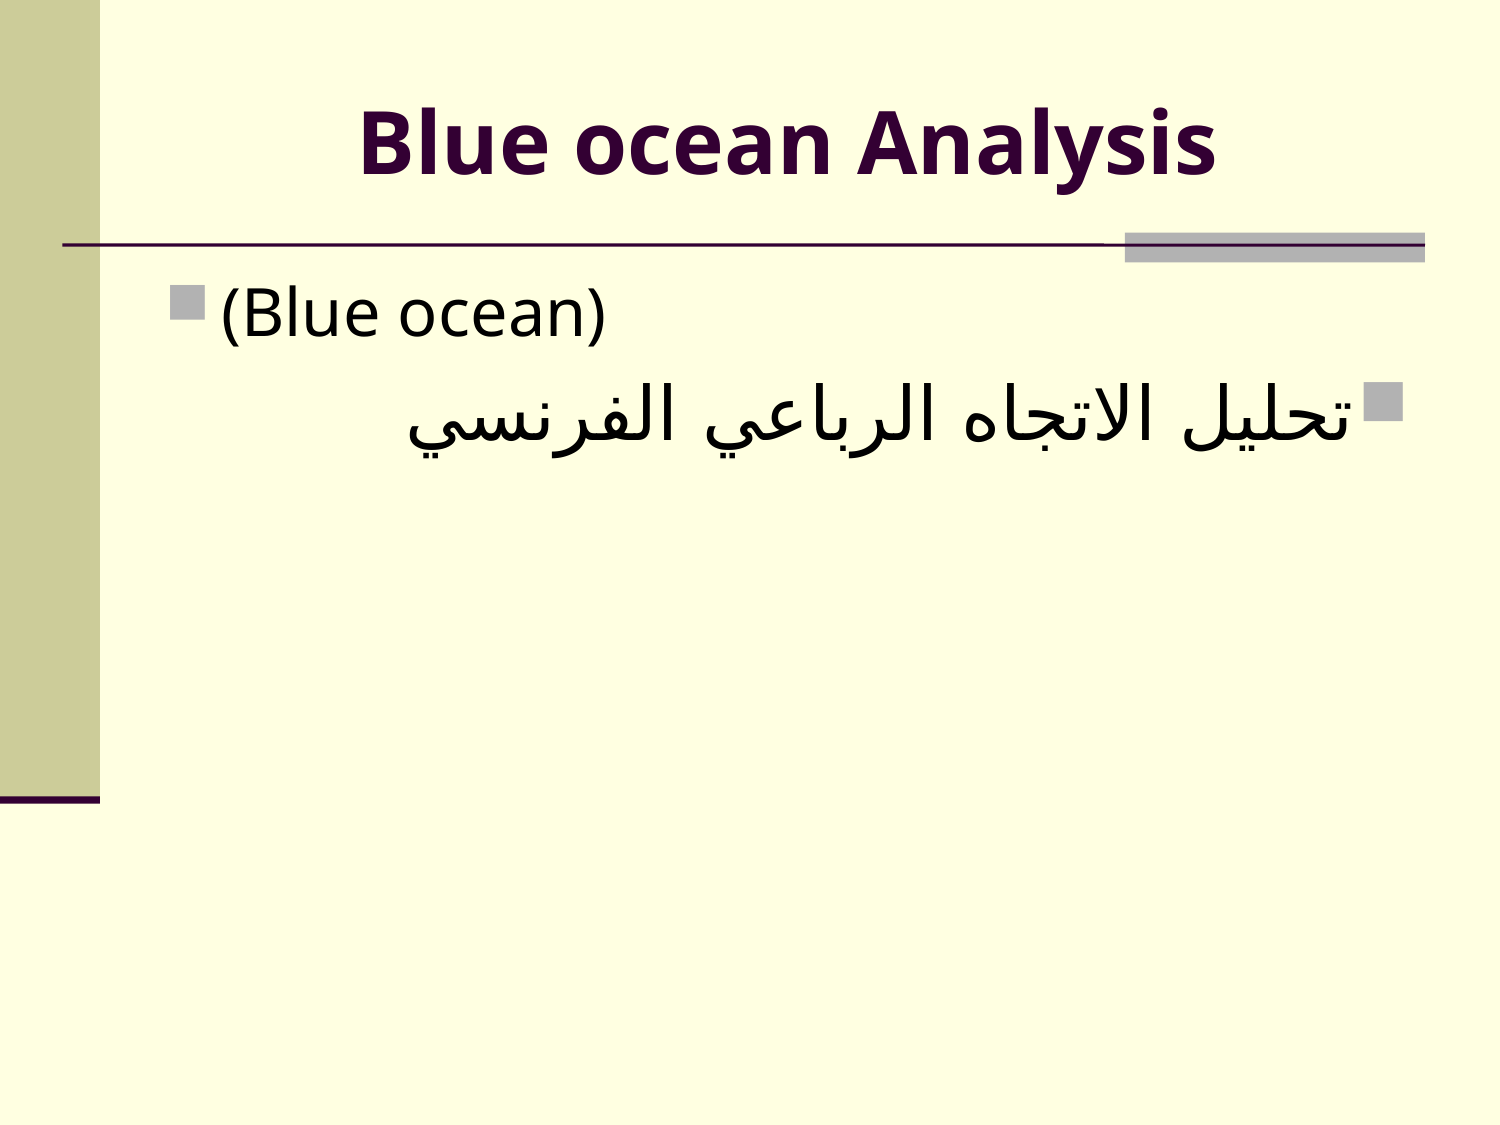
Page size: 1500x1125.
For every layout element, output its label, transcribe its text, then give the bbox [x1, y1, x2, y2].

title Blue ocean Analysis [149, 45, 1426, 234]
list (Blue ocean) تحليل الاتجاه الرباعي الفرنسي [149, 262, 1426, 1006]
